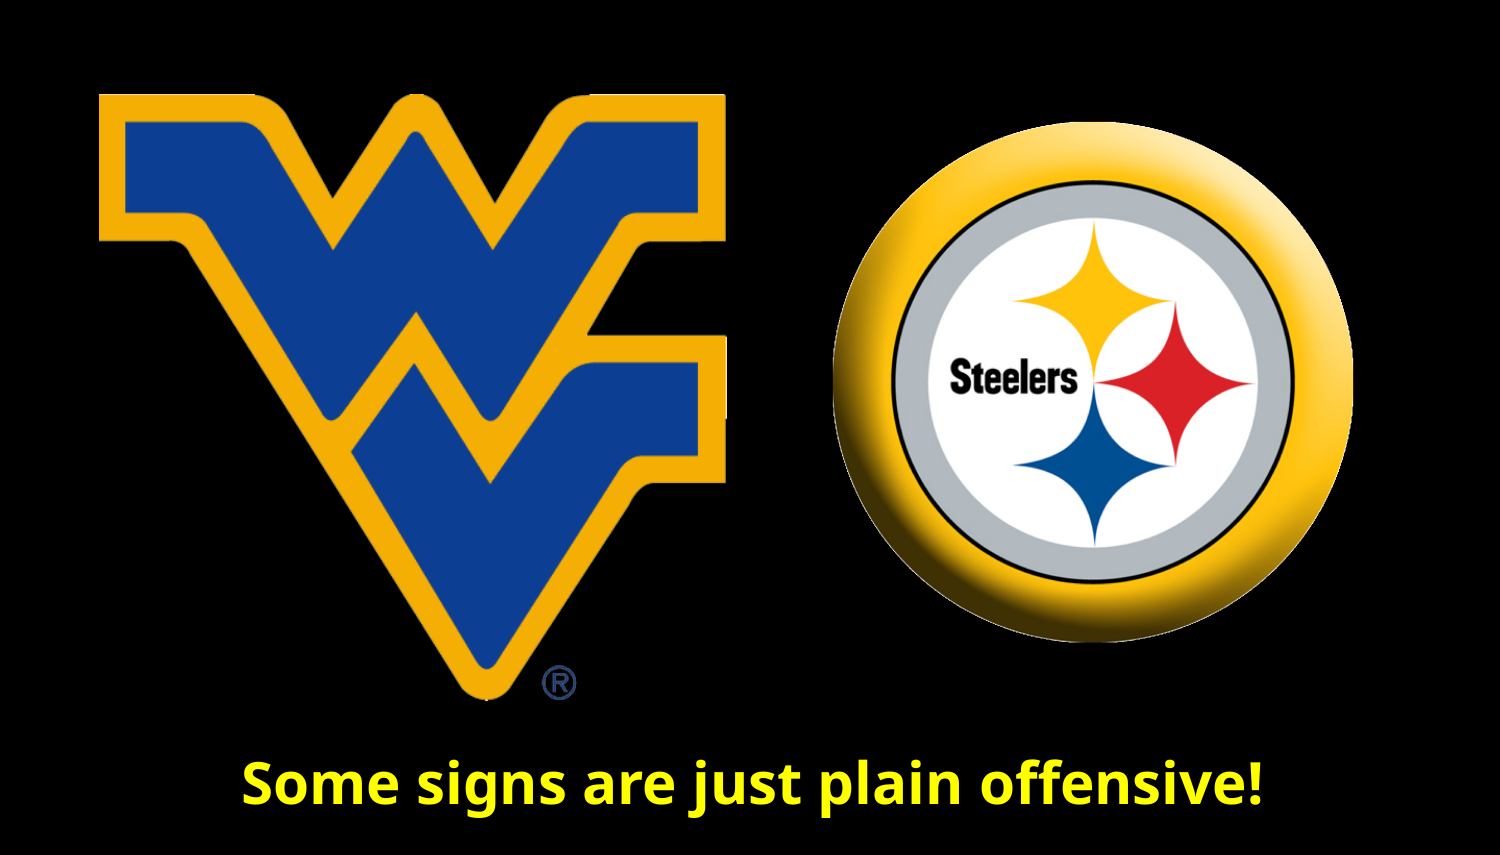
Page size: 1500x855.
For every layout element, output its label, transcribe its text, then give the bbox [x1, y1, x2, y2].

picture [98, 93, 727, 701]
picture [832, 121, 1355, 643]
text_box Some signs are just plain offensive! [113, 738, 1393, 824]
